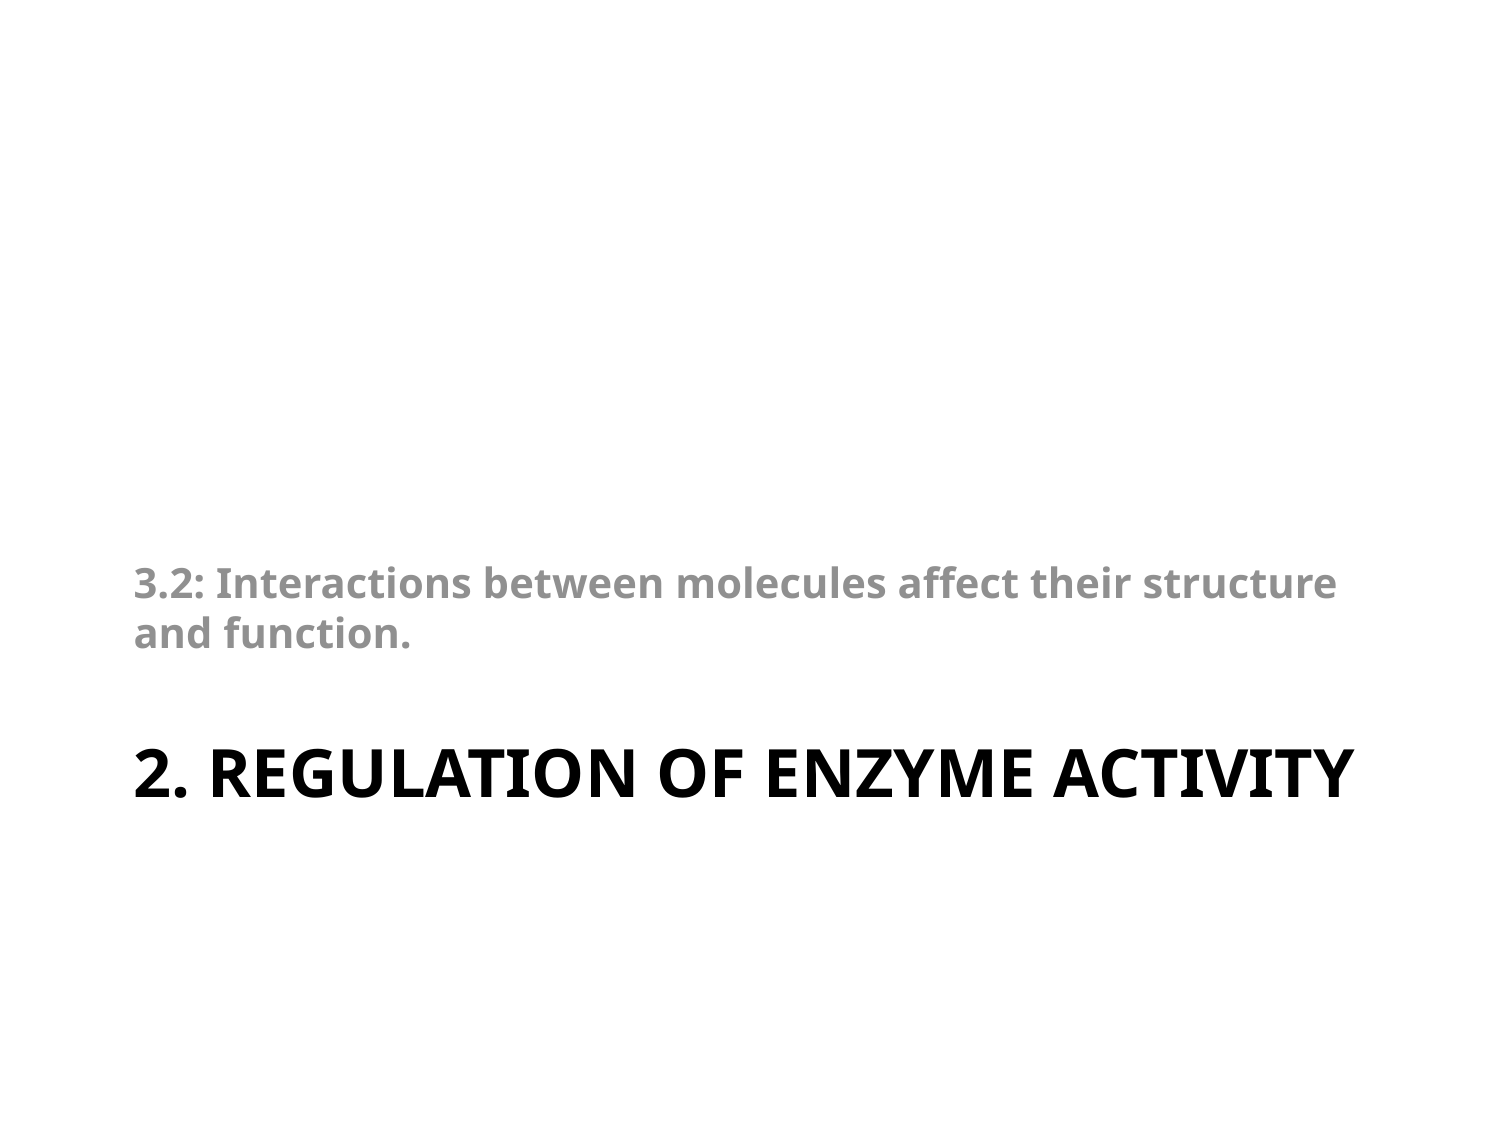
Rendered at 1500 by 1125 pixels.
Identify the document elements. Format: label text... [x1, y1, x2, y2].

title 2. Regulation of Enzyme Activity [118, 723, 1394, 947]
list 3.2: Interactions between molecules affect their structure and function. [118, 476, 1394, 723]
